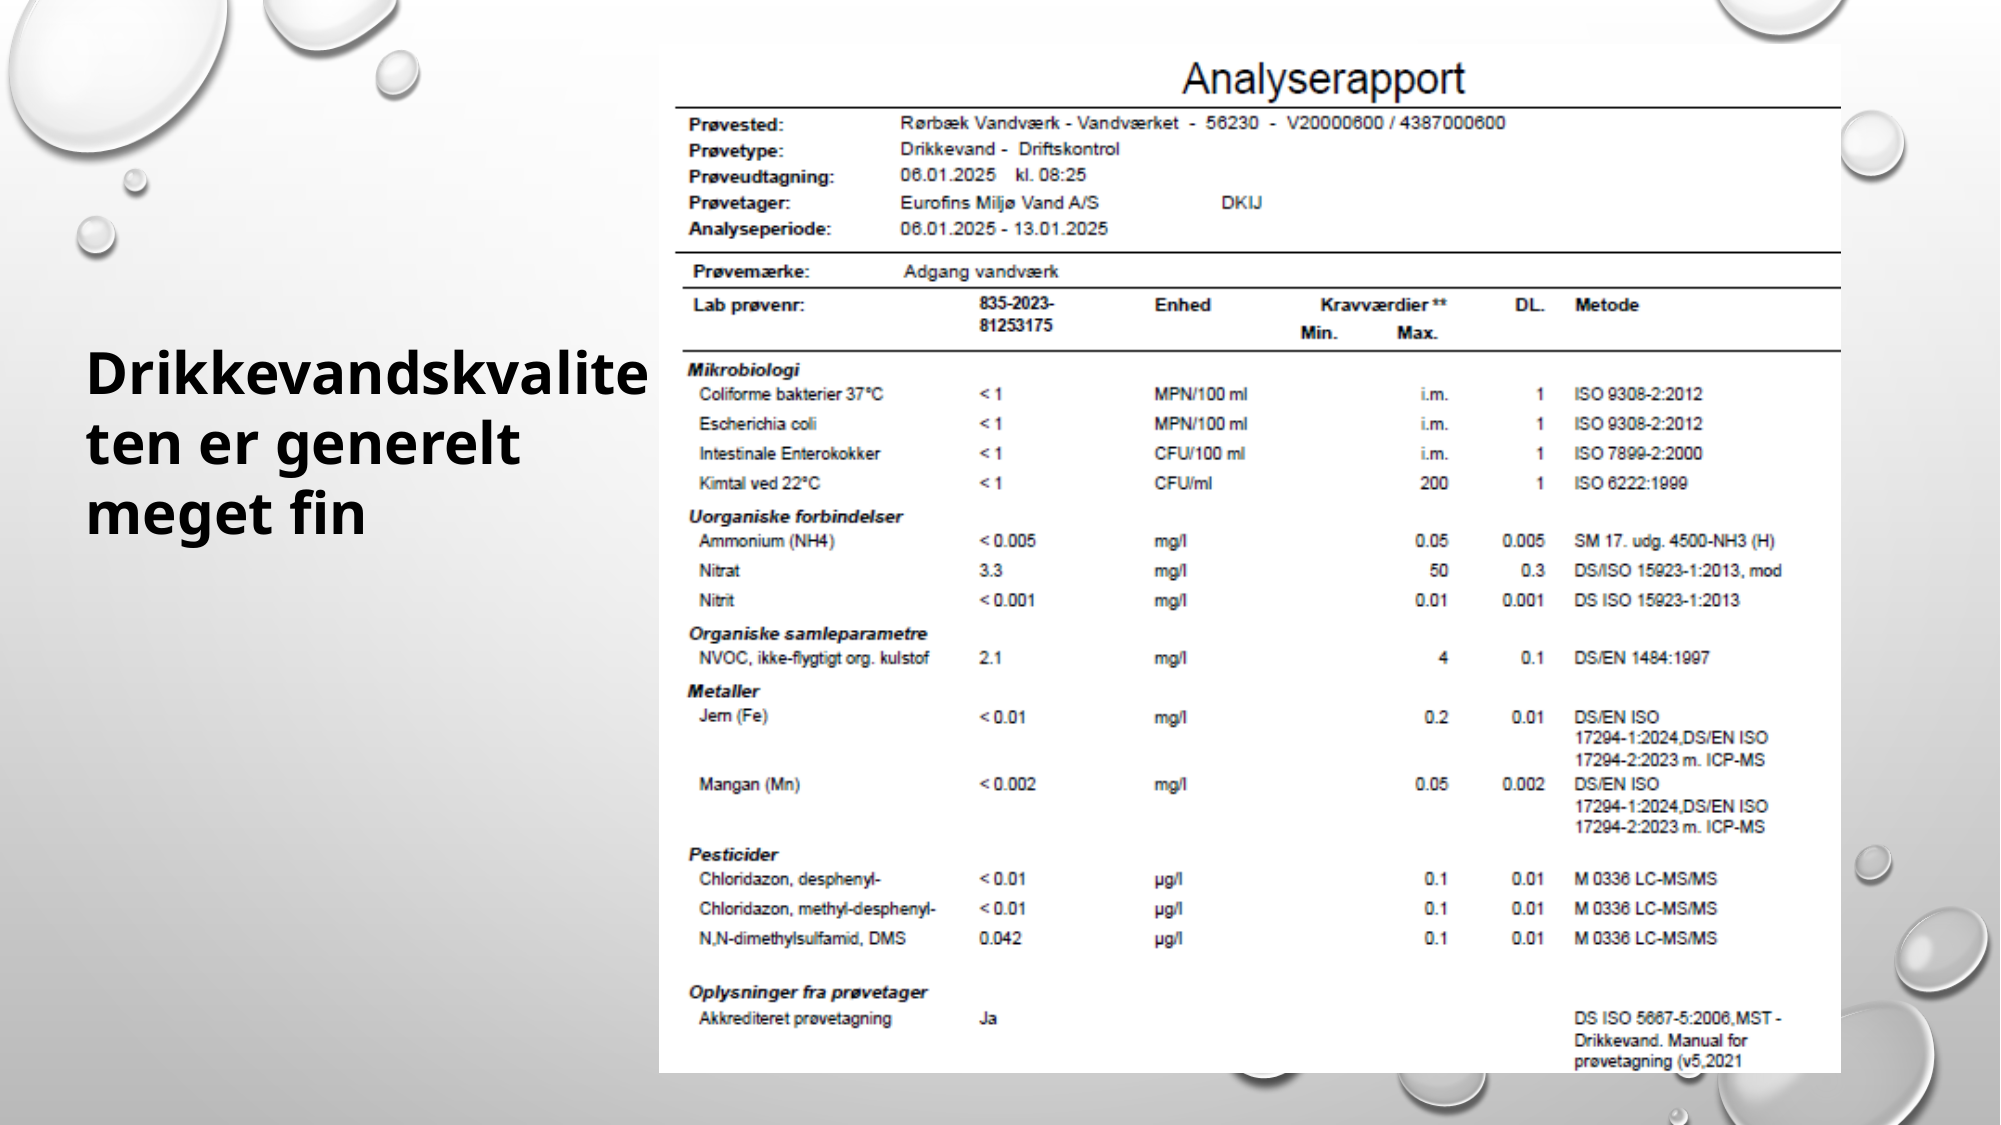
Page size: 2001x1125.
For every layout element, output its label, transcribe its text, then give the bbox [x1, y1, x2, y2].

text_box Drikkevandskvaliteten er generelt meget fin [71, 328, 653, 554]
picture [0, 0, 2000, 1125]
slide_number 8 [1846, 965, 1851, 1025]
